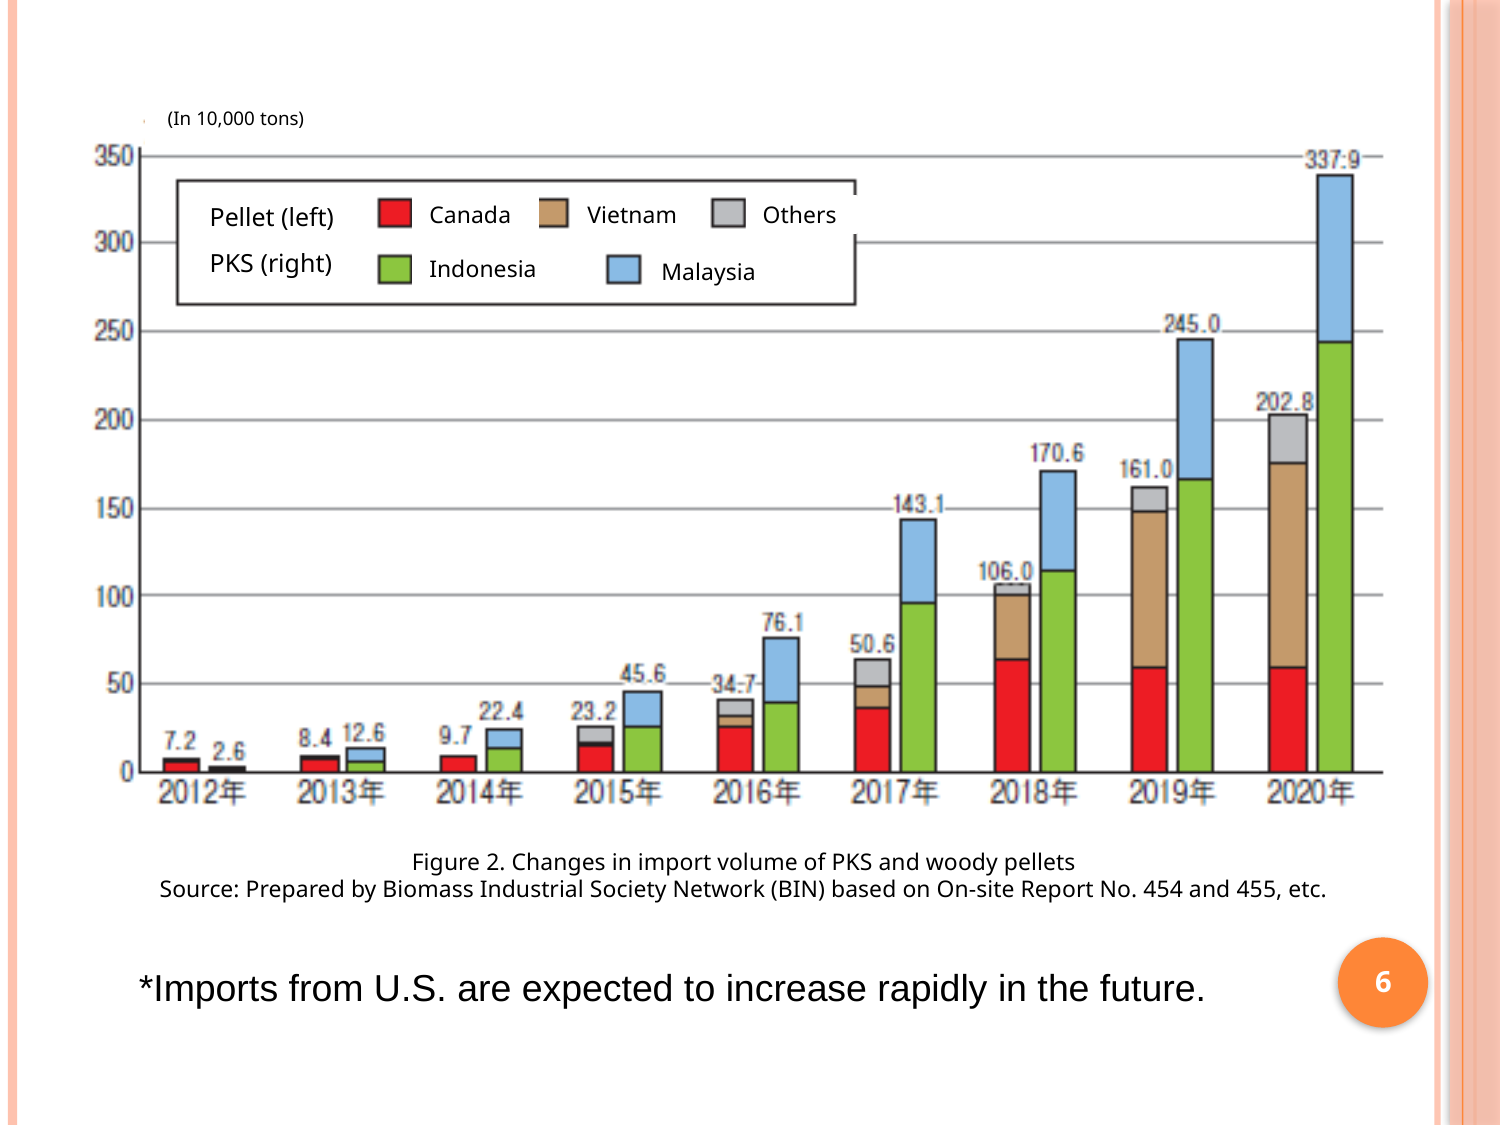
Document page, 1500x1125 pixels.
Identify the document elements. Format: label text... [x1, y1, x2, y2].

text_box *Imports from U.S. are expected to increase rapidly in the future. [123, 956, 1247, 1017]
picture [64, 85, 1385, 926]
slide_number 6 [1333, 940, 1434, 1026]
